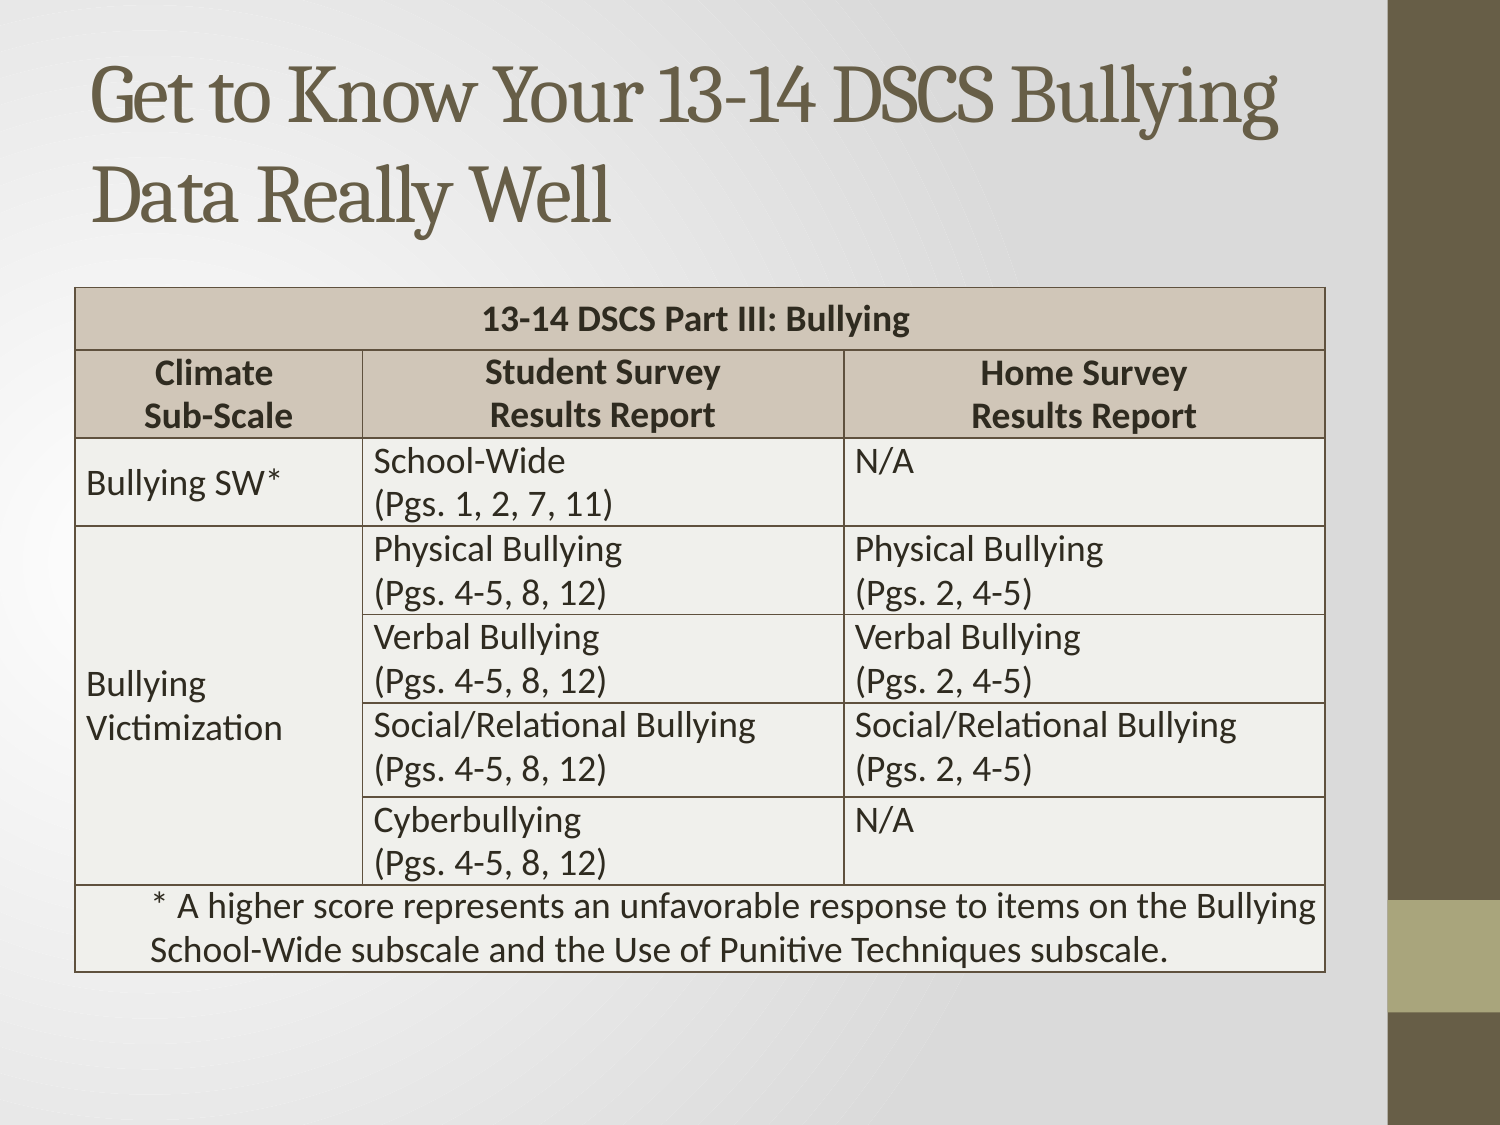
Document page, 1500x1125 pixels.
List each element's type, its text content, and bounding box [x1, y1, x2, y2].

table_cell Social/Relational Bullying (Pgs. 2, 4-5) [845, 704, 1324, 796]
table_cell Verbal Bullying (Pgs. 4-5, 8, 12) [363, 615, 843, 702]
table_cell Social/Relational Bullying (Pgs. 4-5, 8, 12) [363, 704, 843, 796]
table_cell N/A [845, 798, 1324, 884]
table_cell Physical Bullying (Pgs. 2, 4-5) [845, 527, 1324, 614]
table_cell * A higher score represents an unfavorable response to items on the Bullying School-Wide subscale and the Use of Punitive Techniques subscale. [76, 886, 1324, 971]
title Get to Know Your 13-14 DSCS Bullying Data Really Well [75, 45, 1325, 233]
table_cell Verbal Bullying (Pgs. 2, 4-5) [845, 615, 1324, 702]
table_cell Bullying Victimization [76, 527, 362, 884]
table_cell School-Wide (Pgs. 1, 2, 7, 11) [363, 439, 843, 525]
table_cell Bullying SW* [76, 439, 362, 525]
table_cell Climate Sub-Scale [76, 351, 362, 437]
table_cell Student Survey Results Report [363, 351, 843, 437]
table_cell Cyberbullying (Pgs. 4-5, 8, 12) [363, 798, 843, 884]
table_cell Physical Bullying (Pgs. 4-5, 8, 12) [363, 527, 843, 614]
table_cell Home Survey Results Report [845, 351, 1324, 437]
table_header 13-14 DSCS Part III: Bullying [76, 288, 1324, 349]
table_cell N/A [845, 439, 1324, 525]
